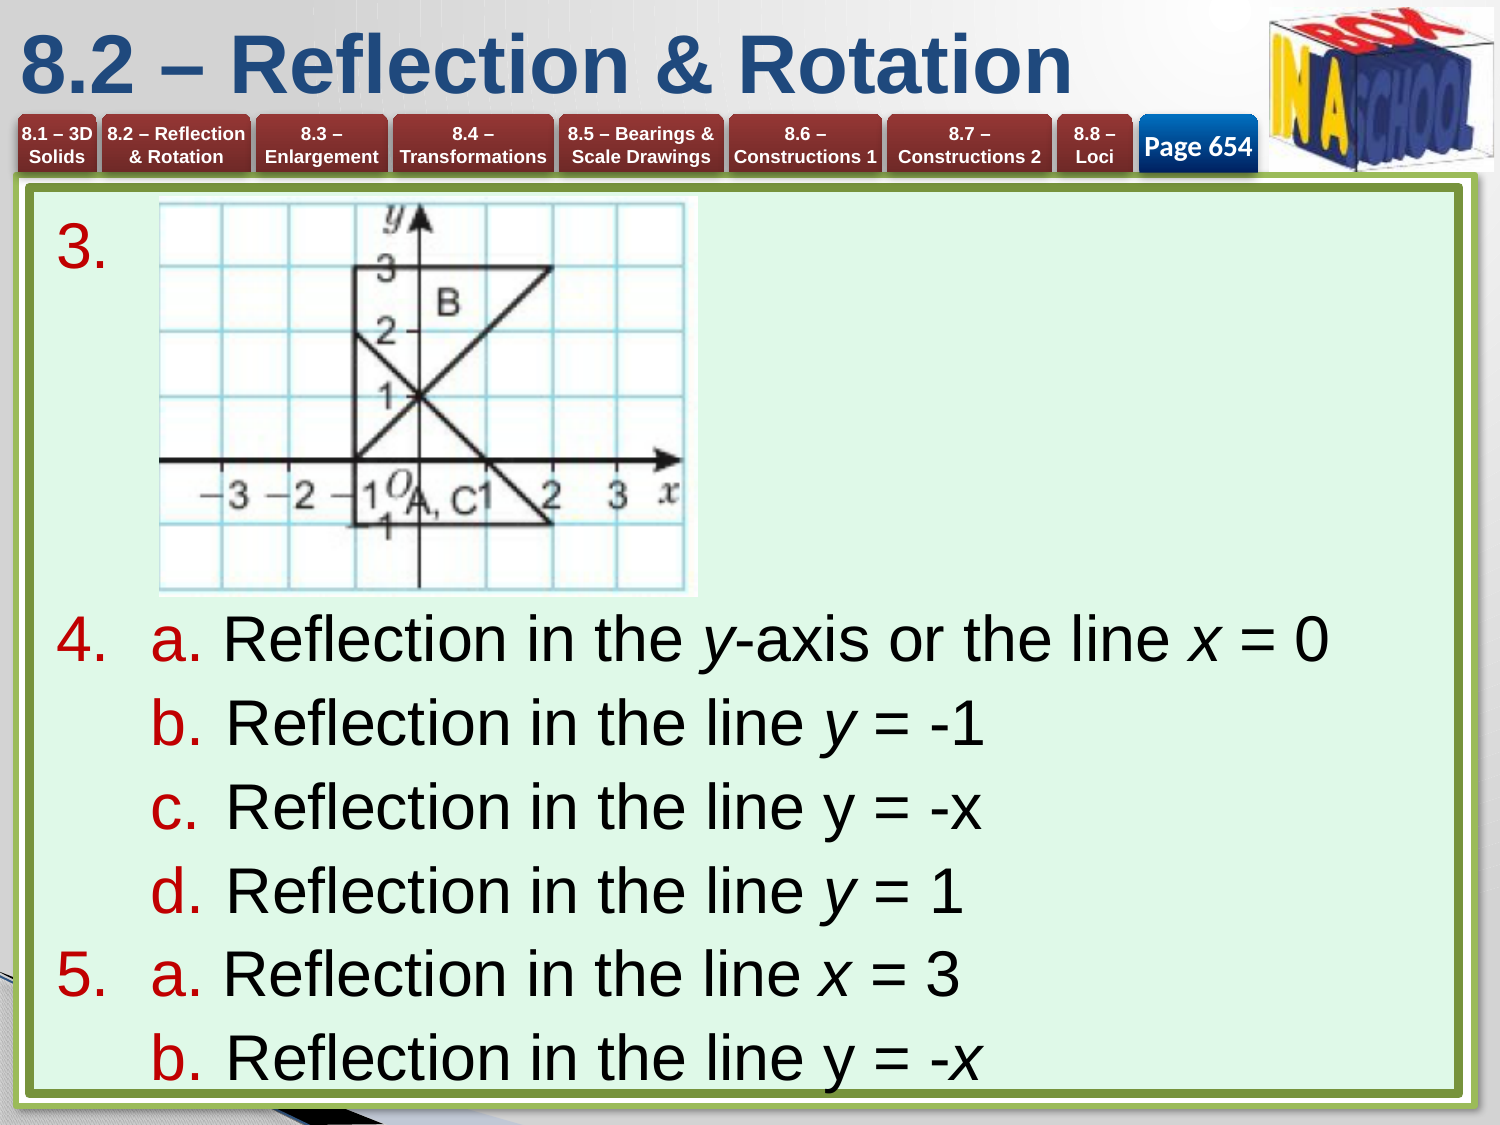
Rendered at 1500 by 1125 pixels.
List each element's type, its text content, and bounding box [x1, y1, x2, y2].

picture [1269, 7, 1495, 172]
picture [159, 195, 699, 597]
picture [281, 1114, 303, 1125]
text_box Page 654 [1139, 114, 1258, 173]
title 8.2 – Reflection & Rotation [5, 7, 1270, 114]
text_box a. Reflection in the y-axis or the line x = 0 Reflection in the line y = -1 Reflection in the line y = -x Reflection in the line y = 1 a. Reflection in the line x = 3 Reflection in the line y = -x [41, 196, 1447, 1101]
